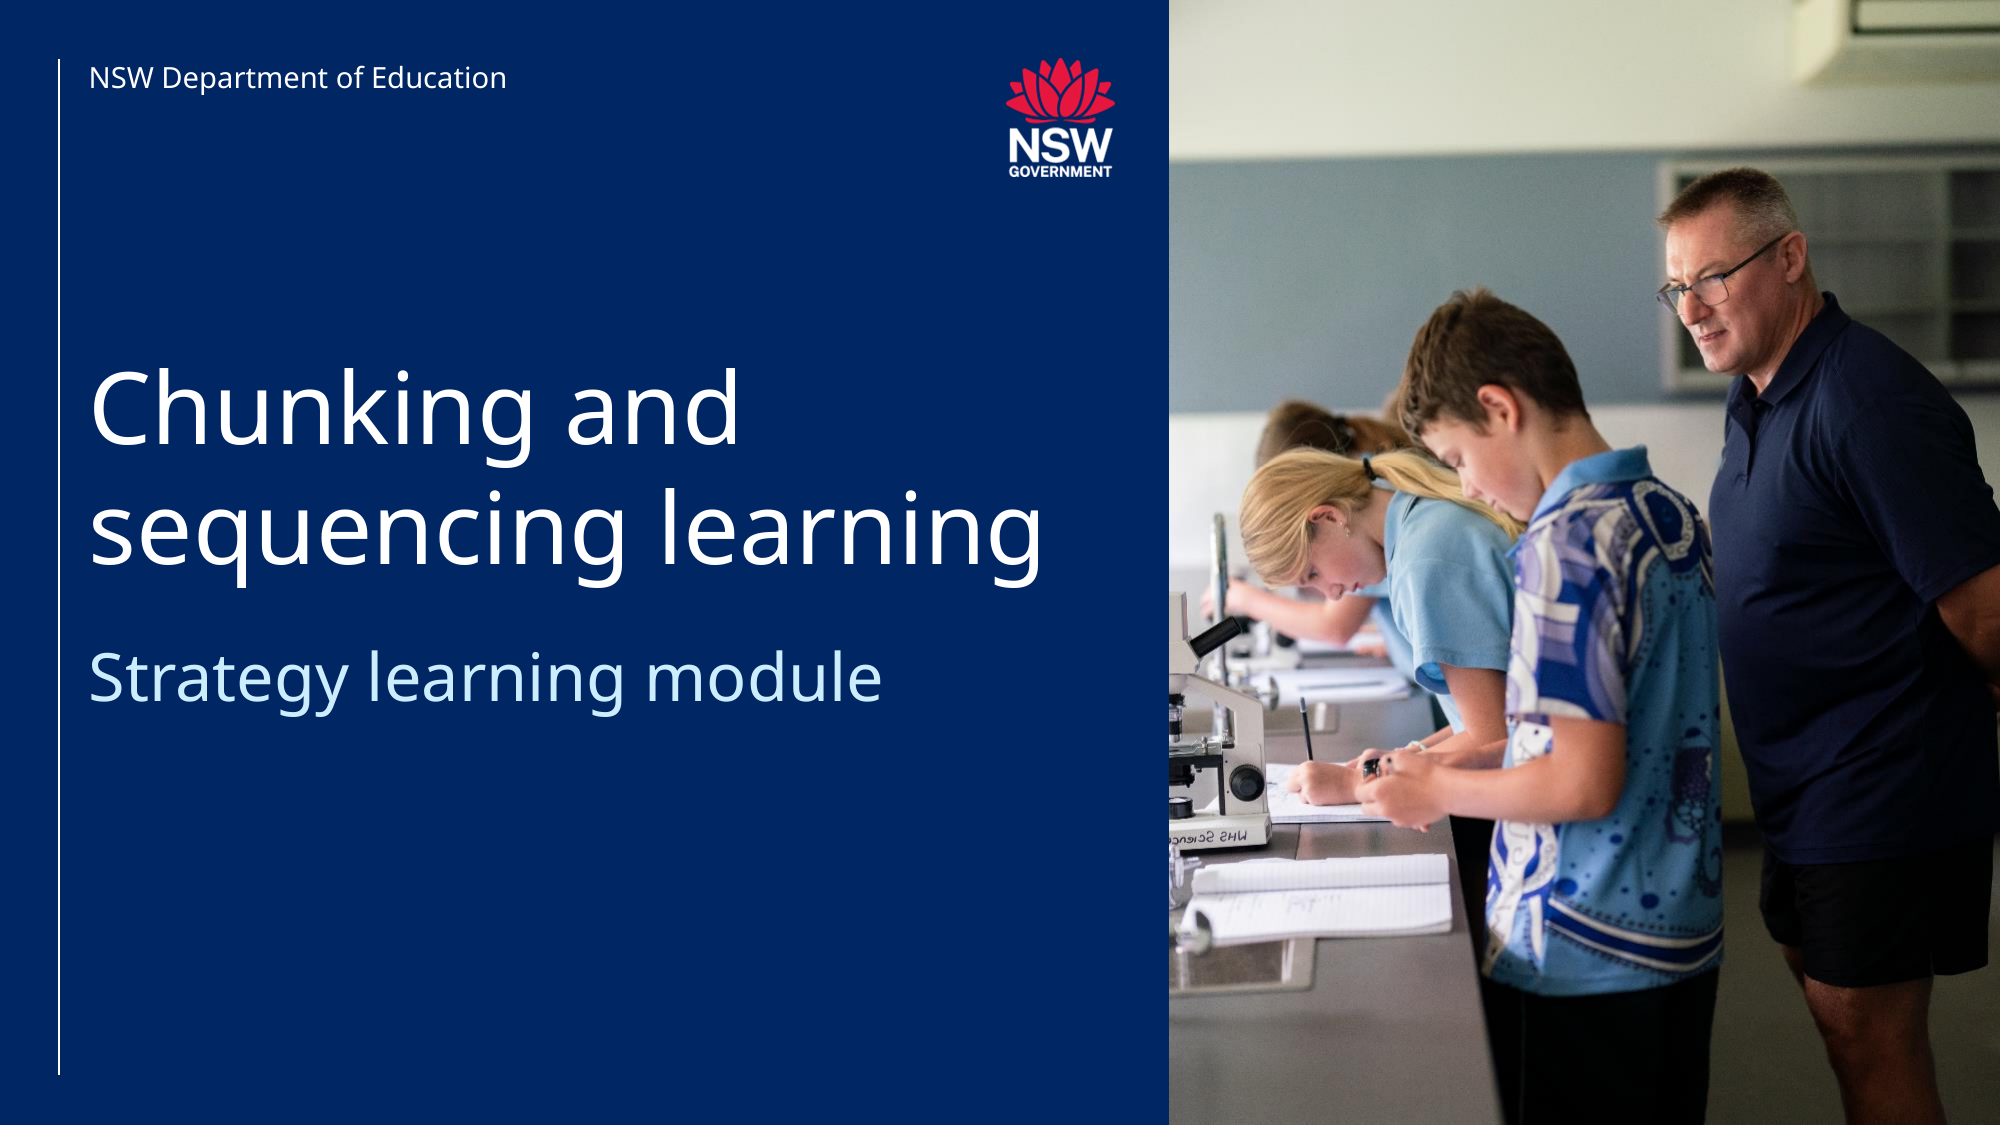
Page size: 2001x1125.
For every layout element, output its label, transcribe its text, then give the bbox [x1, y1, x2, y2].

footer NSW Department of Education [88, 59, 512, 101]
picture [1006, 58, 1115, 177]
list Strategy learning module [88, 594, 1115, 790]
title Chunking and sequencing learning [88, 250, 1115, 585]
picture [1169, 0, 2000, 1125]
